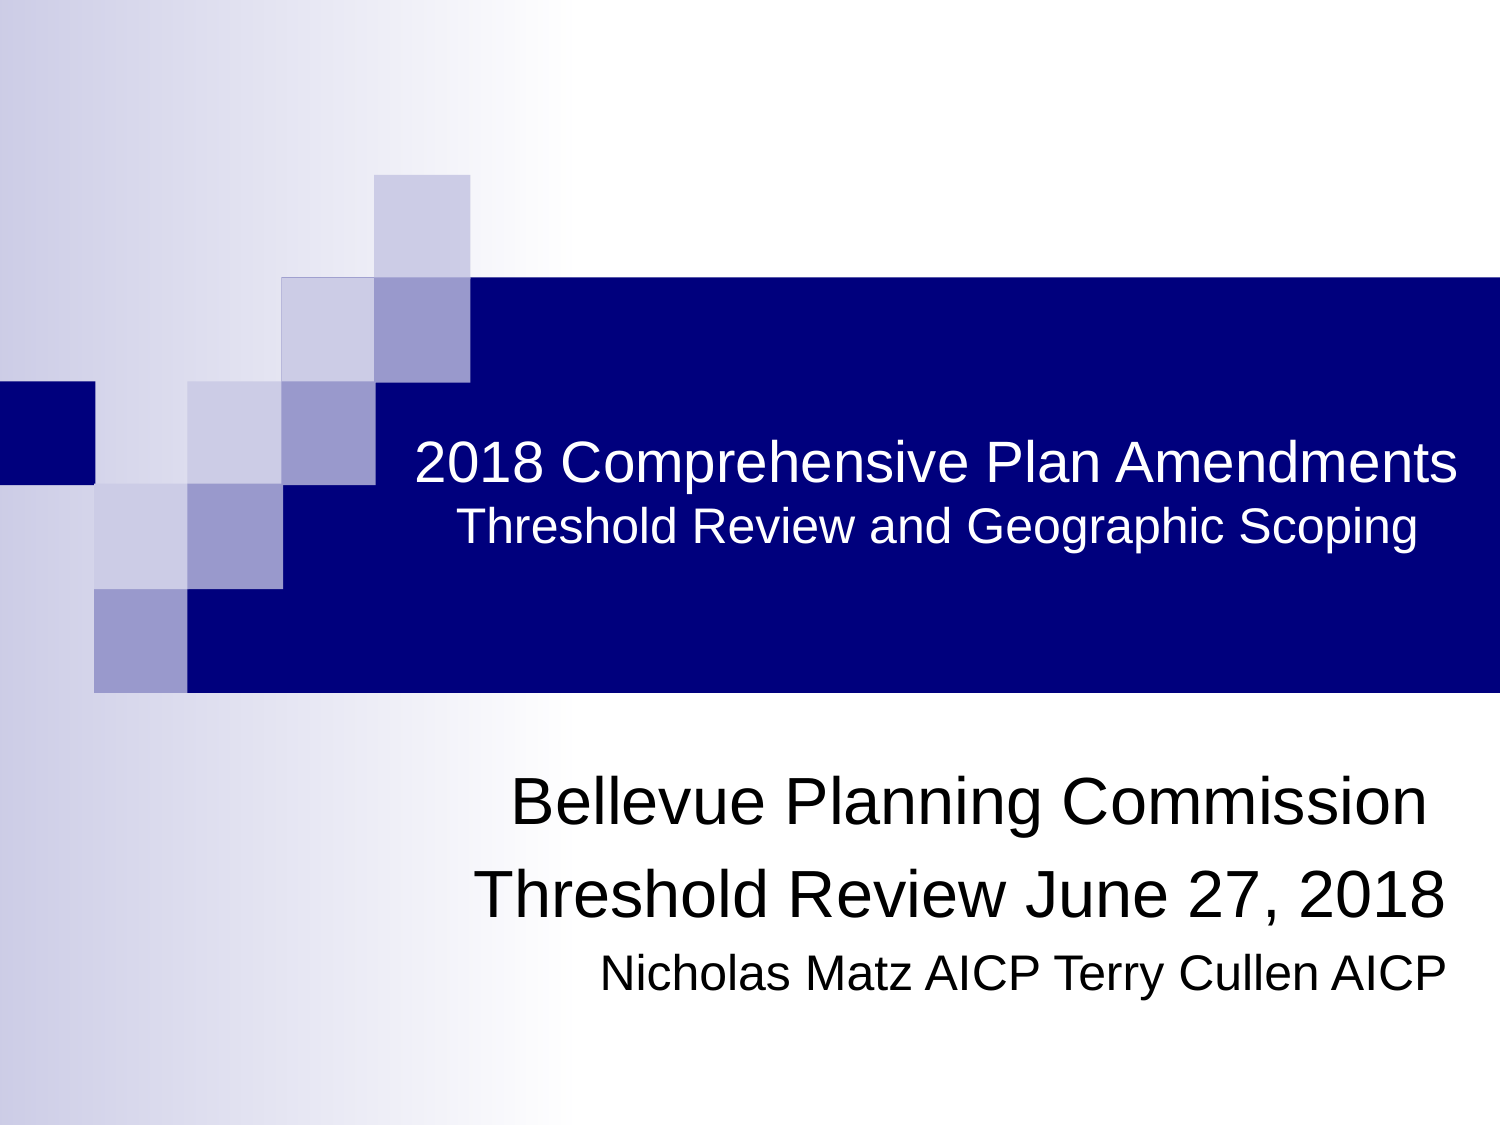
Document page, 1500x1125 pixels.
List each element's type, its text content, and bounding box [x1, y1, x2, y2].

subtitle Bellevue Planning Commission Threshold Review June 27, 2018 Nicholas Matz AICP Terry Cullen AICP [387, 749, 1463, 1088]
title 2018 Comprehensive Plan Amendments Threshold Review and Geographic Scoping [387, 362, 1488, 616]
